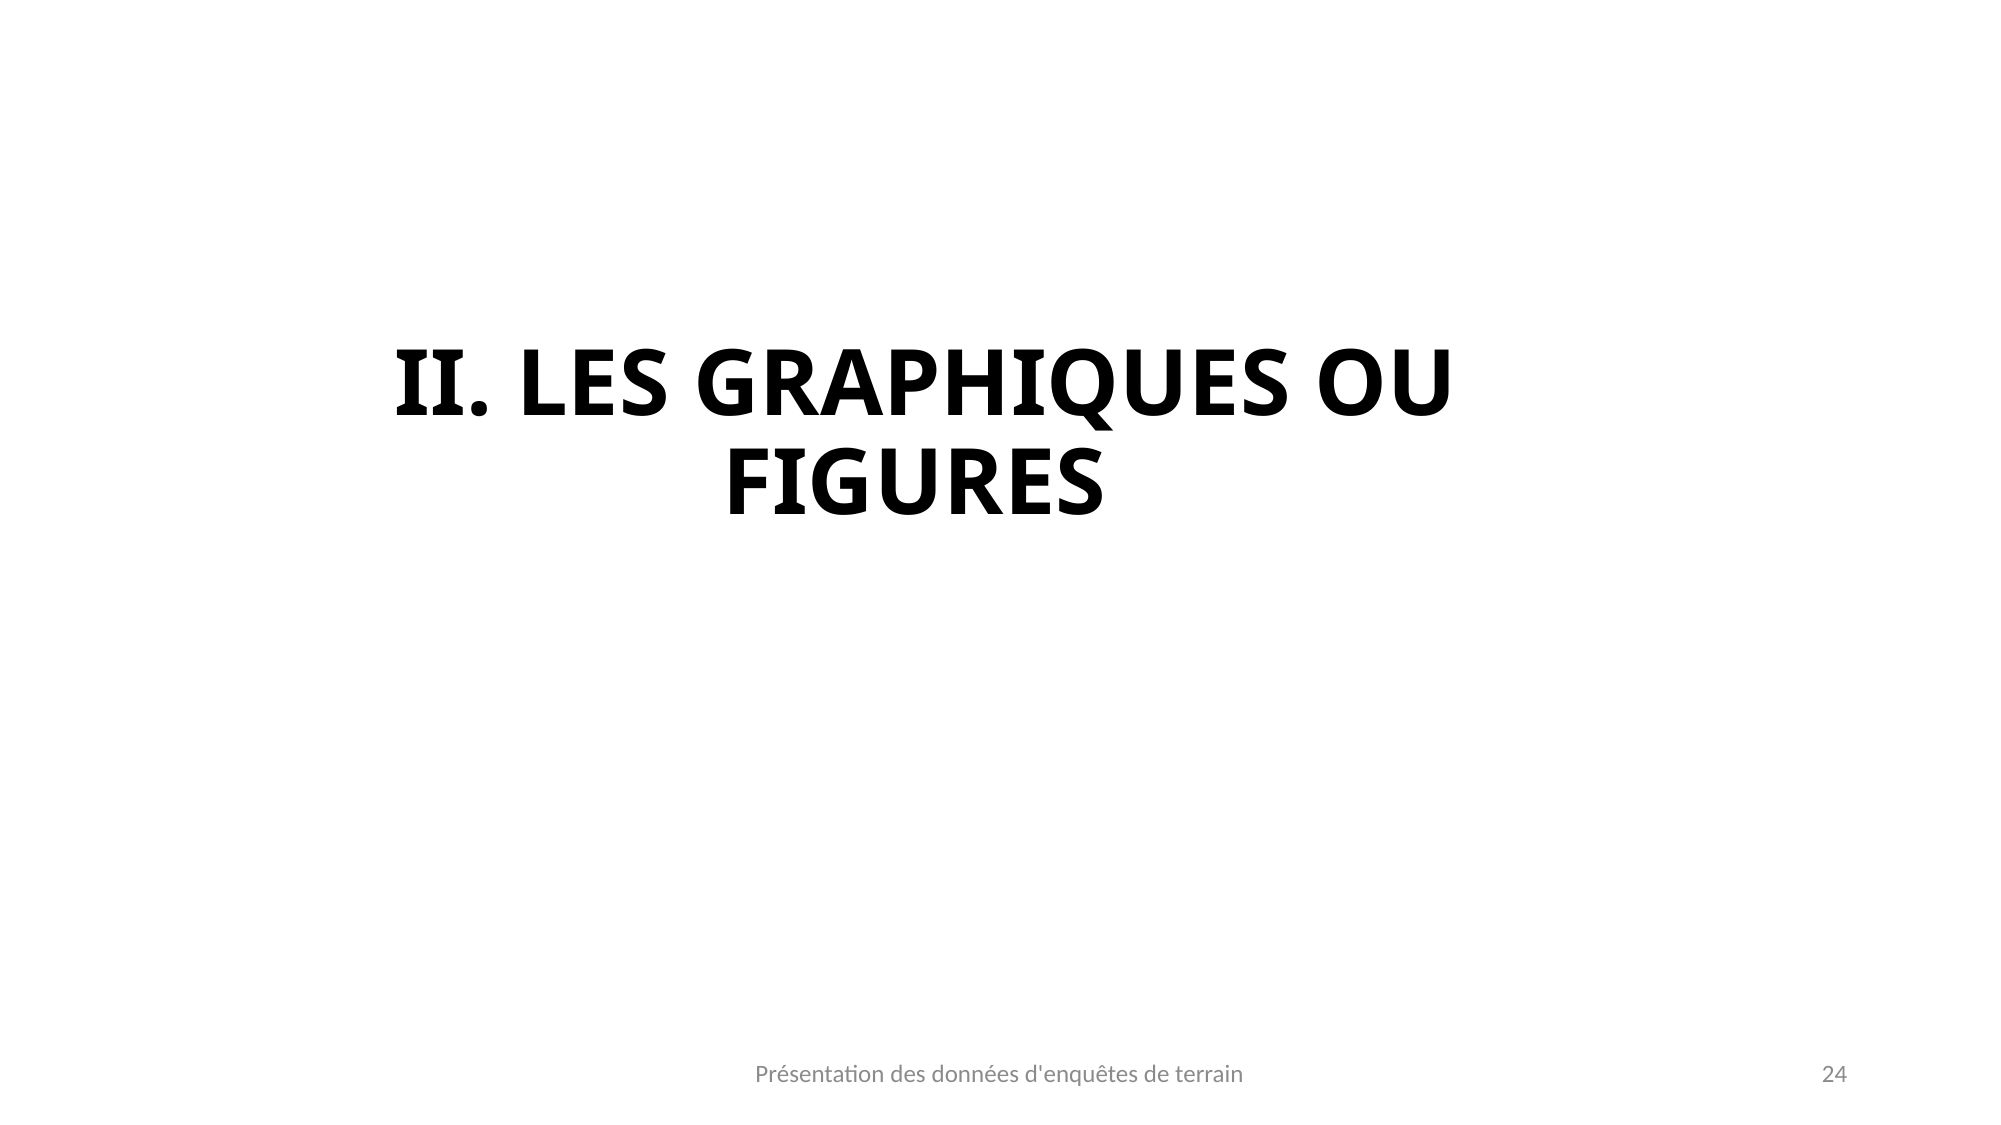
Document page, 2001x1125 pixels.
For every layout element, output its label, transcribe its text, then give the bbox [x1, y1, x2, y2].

title II. LES GRAPHIQUES OU FIGURES [182, 326, 1670, 544]
footer Présentation des données d'enquêtes de terrain [662, 1042, 1338, 1103]
slide_number 24 [1412, 1042, 1863, 1103]
